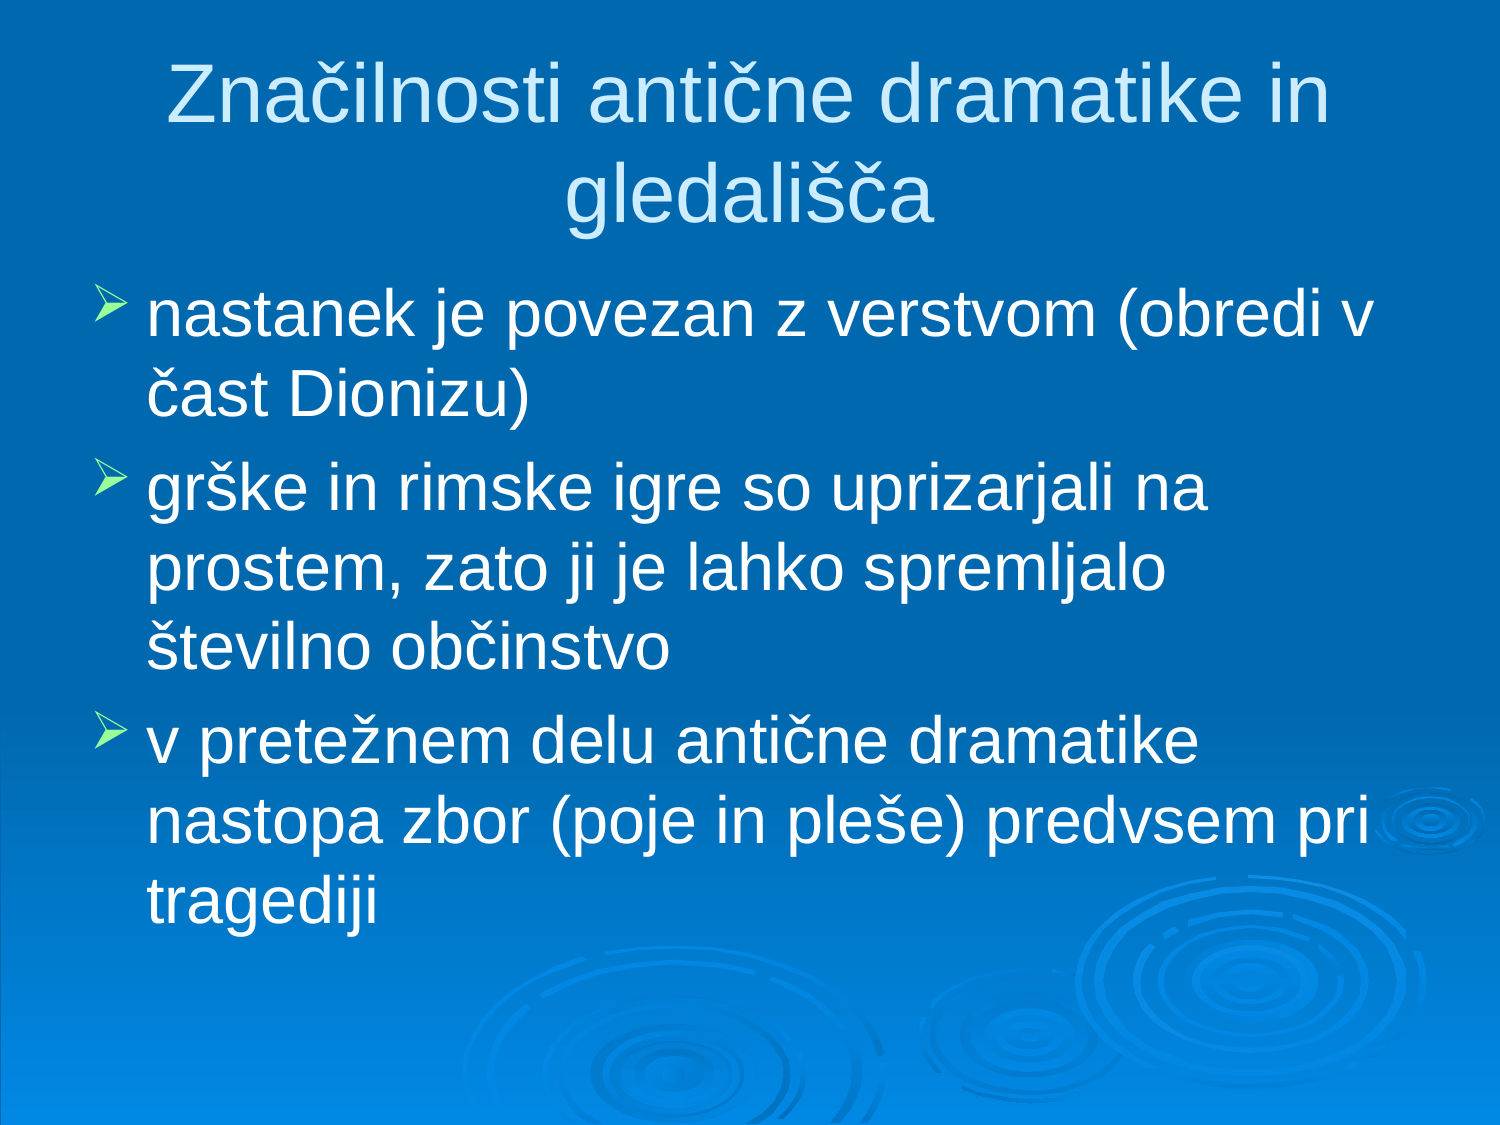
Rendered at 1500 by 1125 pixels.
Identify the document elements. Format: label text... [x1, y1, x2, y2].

title Značilnosti antične dramatike in gledališča [75, 45, 1425, 233]
list nastanek je povezan z verstvom (obredi v čast Dionizu) grške in rimske igre so uprizarjali na prostem, zato ji je lahko spremljalo številno občinstvo v pretežnem delu antične dramatike nastopa zbor (poje in pleše) predvsem pri tragediji [75, 262, 1425, 1005]
